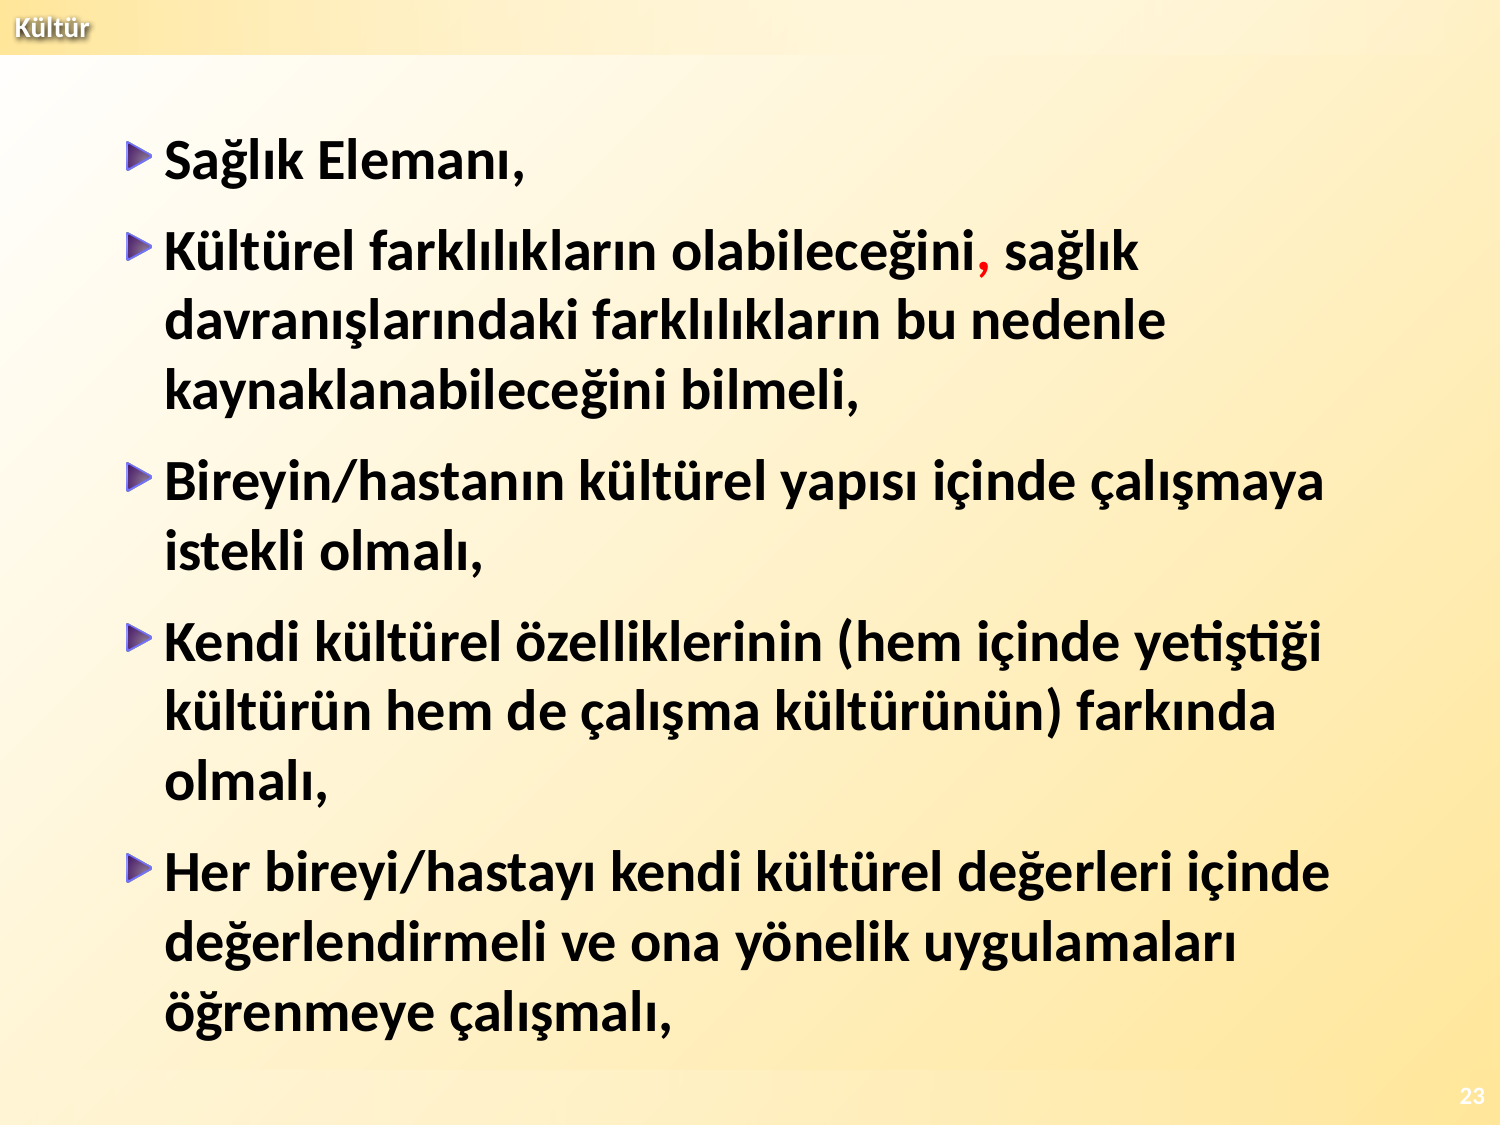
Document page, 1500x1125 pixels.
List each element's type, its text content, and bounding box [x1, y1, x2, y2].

picture [126, 853, 152, 883]
picture [126, 141, 152, 171]
picture [126, 232, 152, 261]
list Sağlık Elemanı, Kültürel farklılıkların olabileceğini, sağlık davranışlarındaki farklılıkların bu nedenle kaynaklanabileceğini bilmeli, Bireyin/hastanın kültürel yapısı içinde çalışmaya istekli olmalı, Kendi kültürel özelliklerinin (hem içinde yetiştiği kültürün hem de çalışma kültürünün) farkında olmalı, Her bireyi/hastayı kendi kültürel değerleri içinde değerlendirmeli ve ona yönelik uygulamaları öğrenmeye çalışmalı, [111, 113, 1406, 1078]
picture [126, 462, 152, 492]
slide_number 23 [1162, 1065, 1500, 1125]
picture [126, 623, 152, 652]
